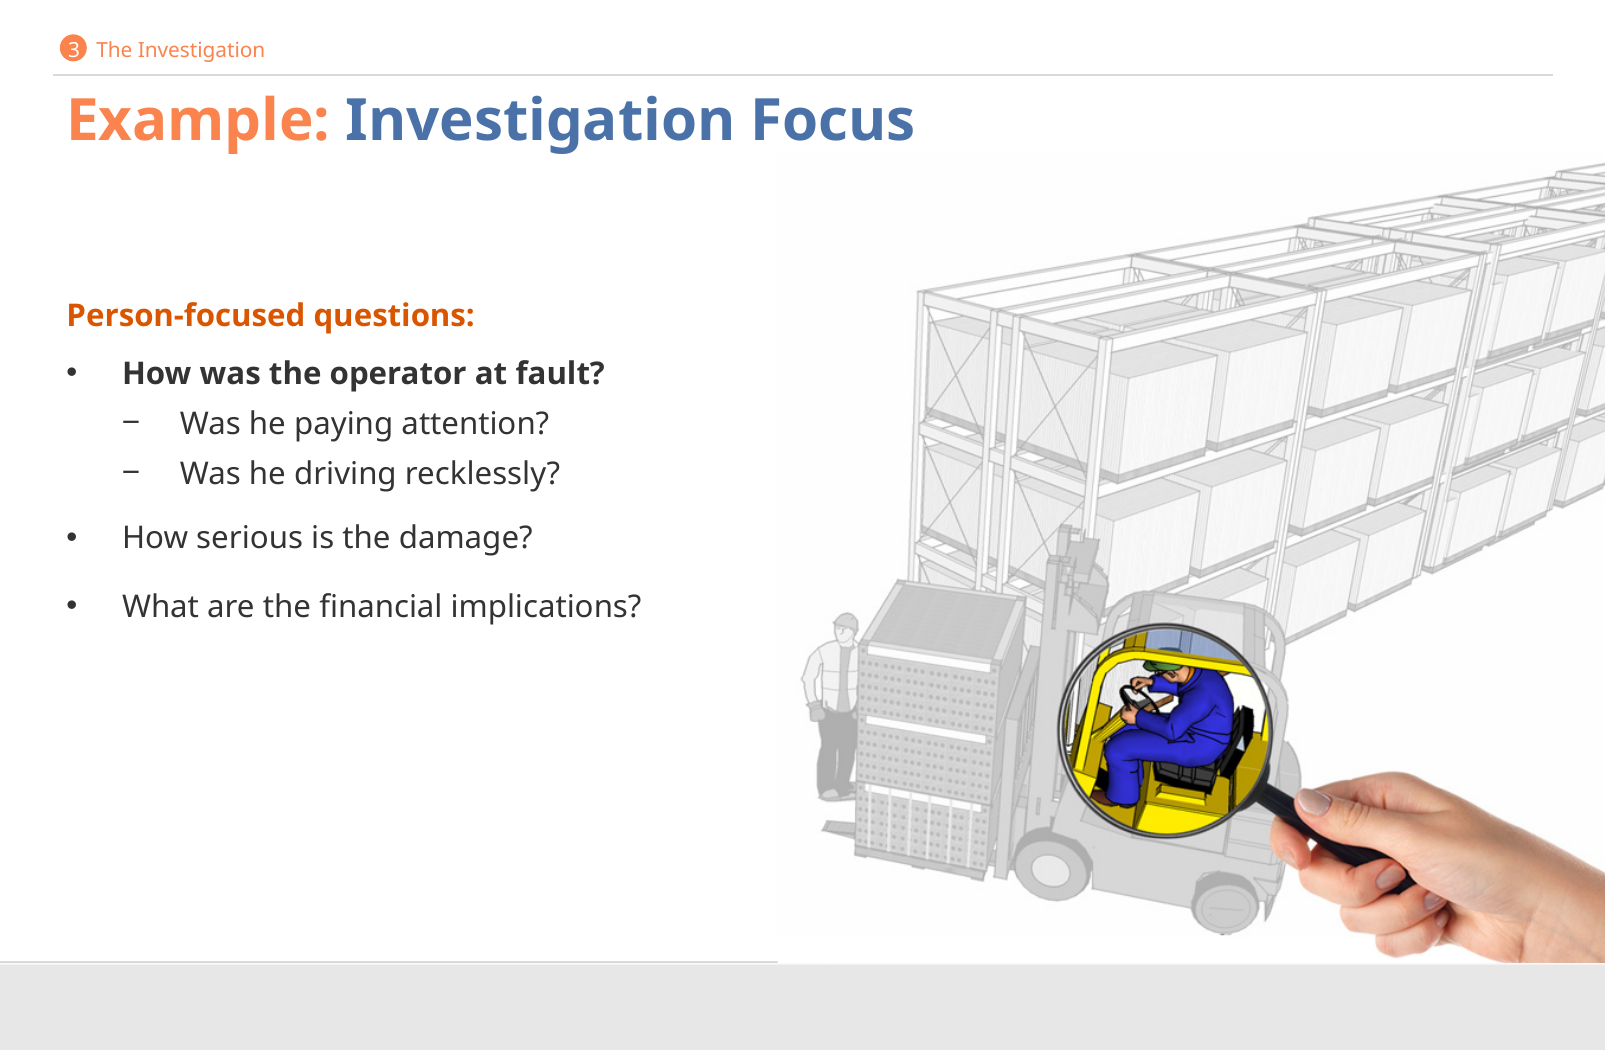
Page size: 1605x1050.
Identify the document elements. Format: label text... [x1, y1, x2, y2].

picture [0, 151, 1605, 1050]
text_box Person-focused questions: How was the operator at fault? Was he paying attention? Was he driving recklessly? How serious is the damage? What are the financial implications? [51, 287, 740, 632]
title Example: Investigation Focus [52, 82, 965, 191]
text_box 3 The Investigation [53, 28, 417, 69]
